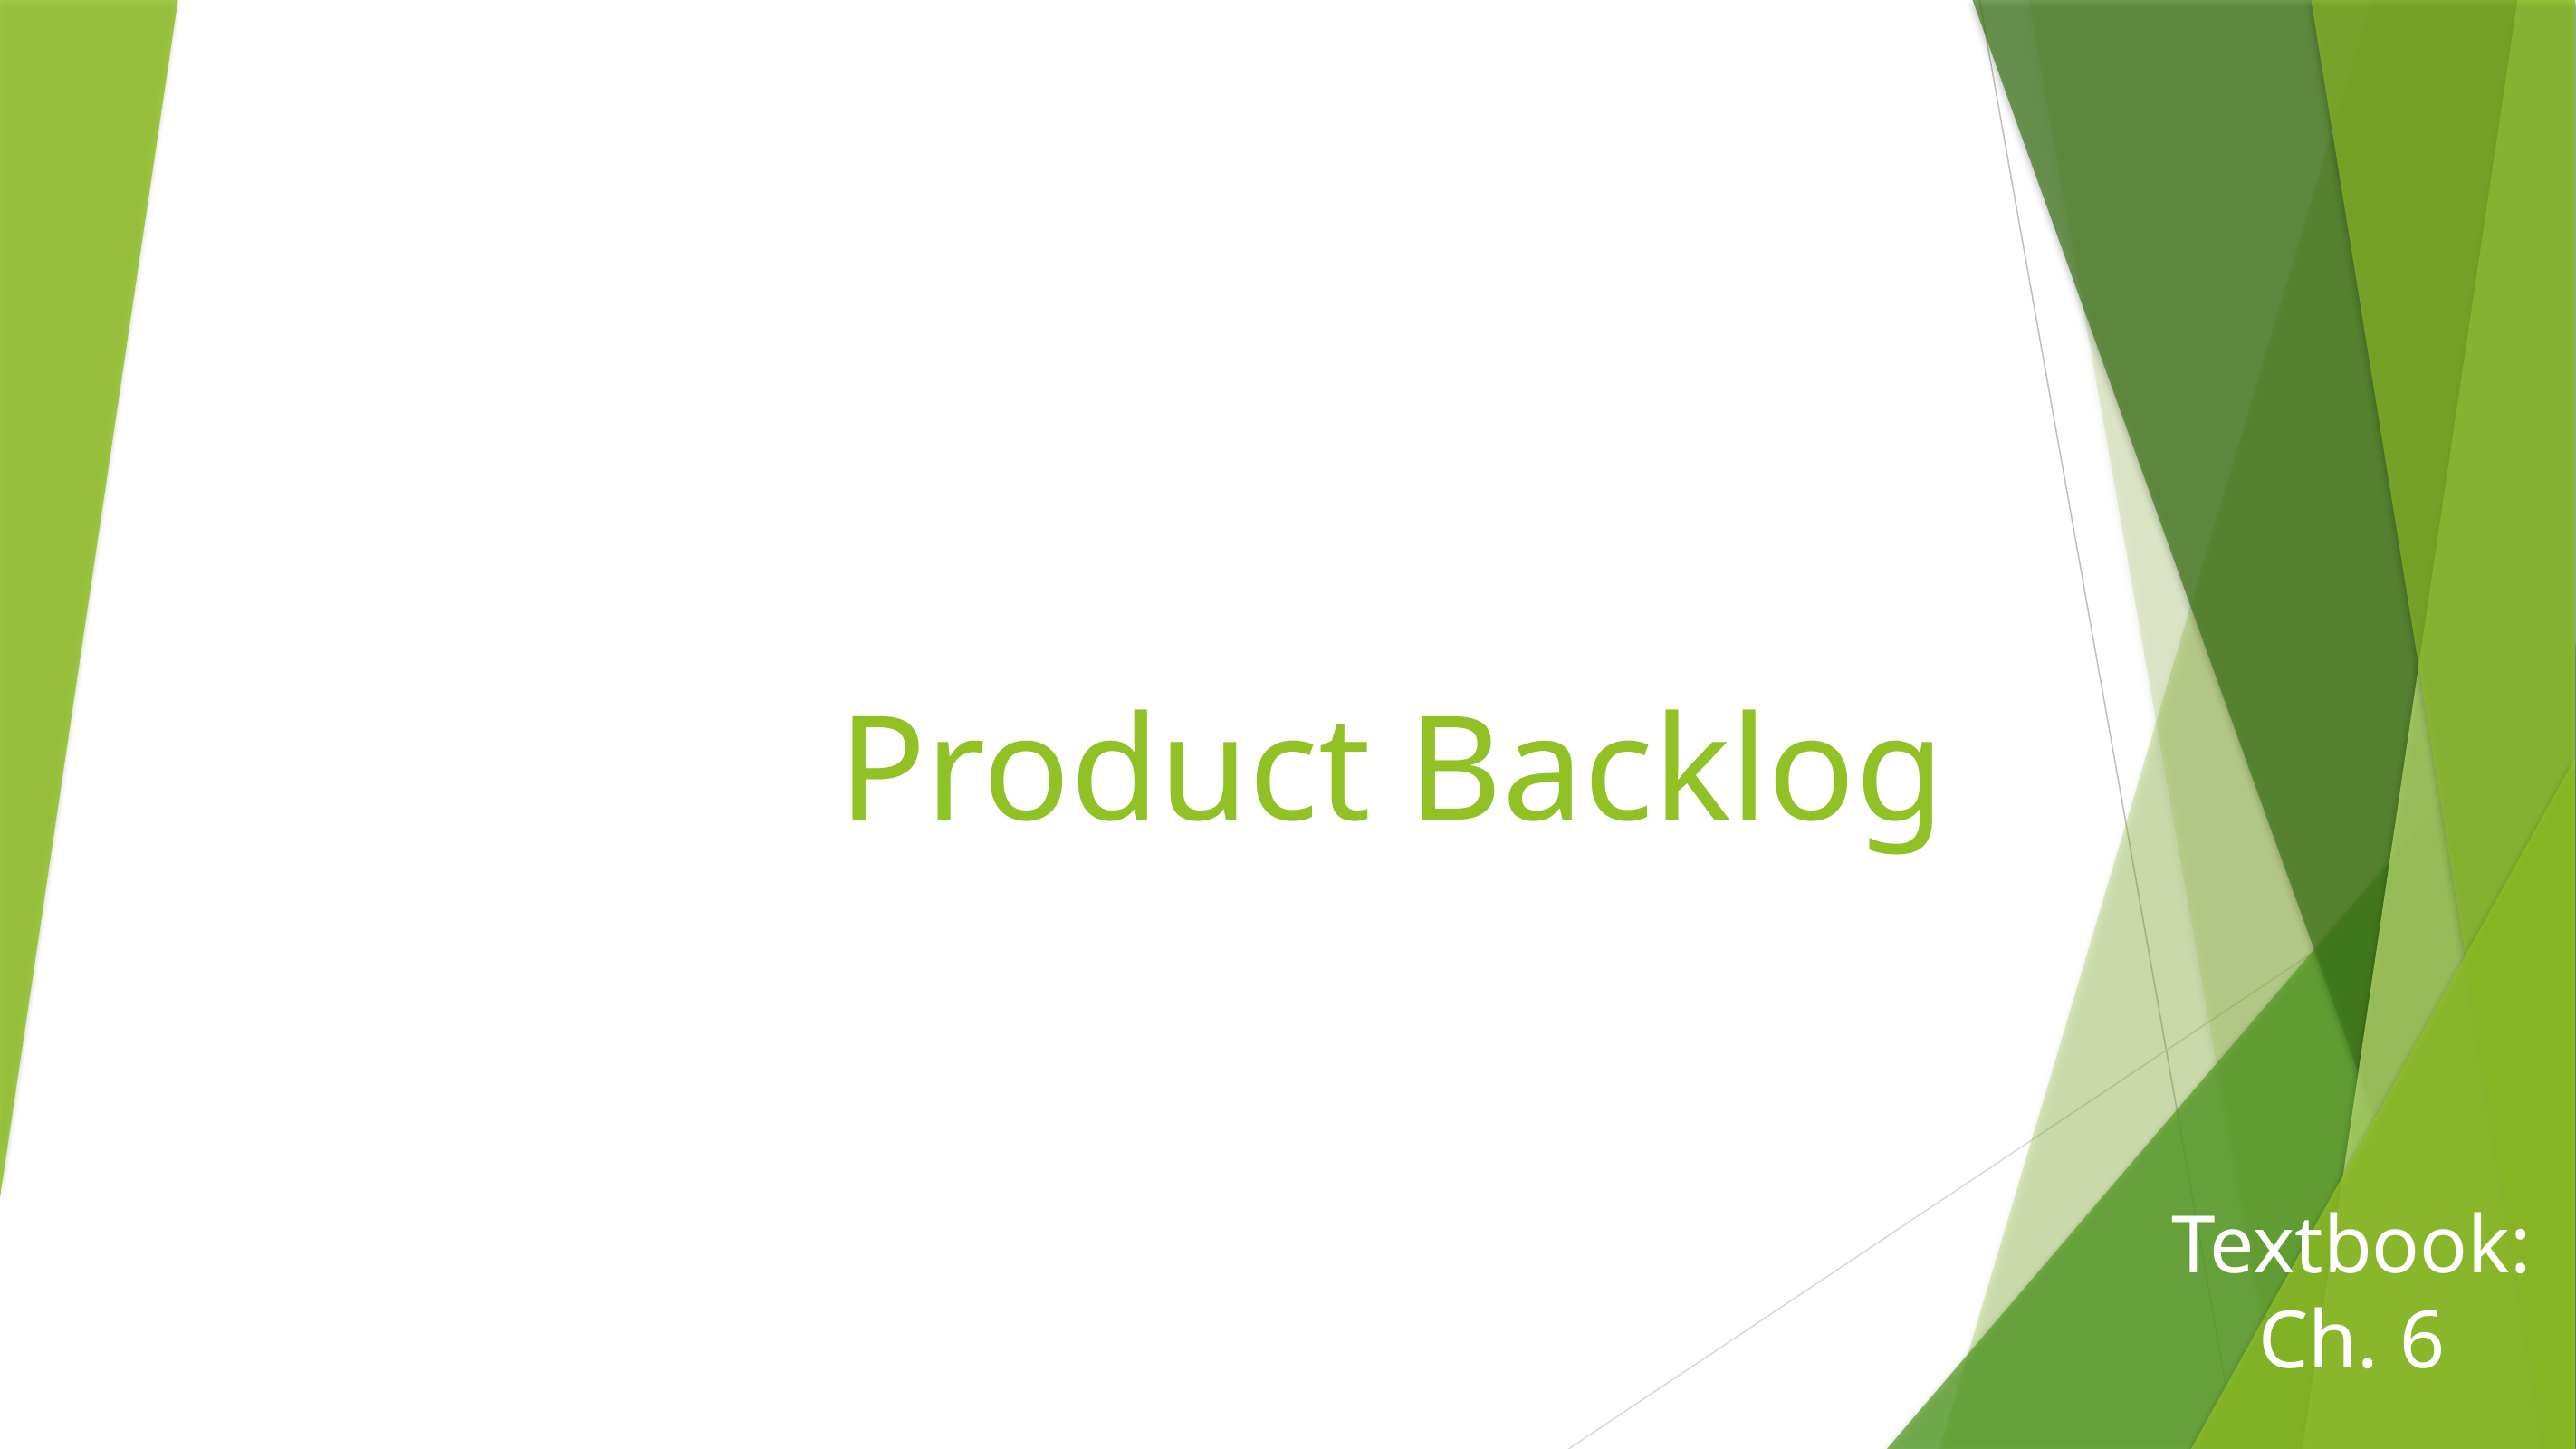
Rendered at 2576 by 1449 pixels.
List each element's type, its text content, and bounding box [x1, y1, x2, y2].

title Product Backlog [318, 507, 1959, 857]
text_box Textbook: Ch. 6 [2158, 1186, 2545, 1390]
